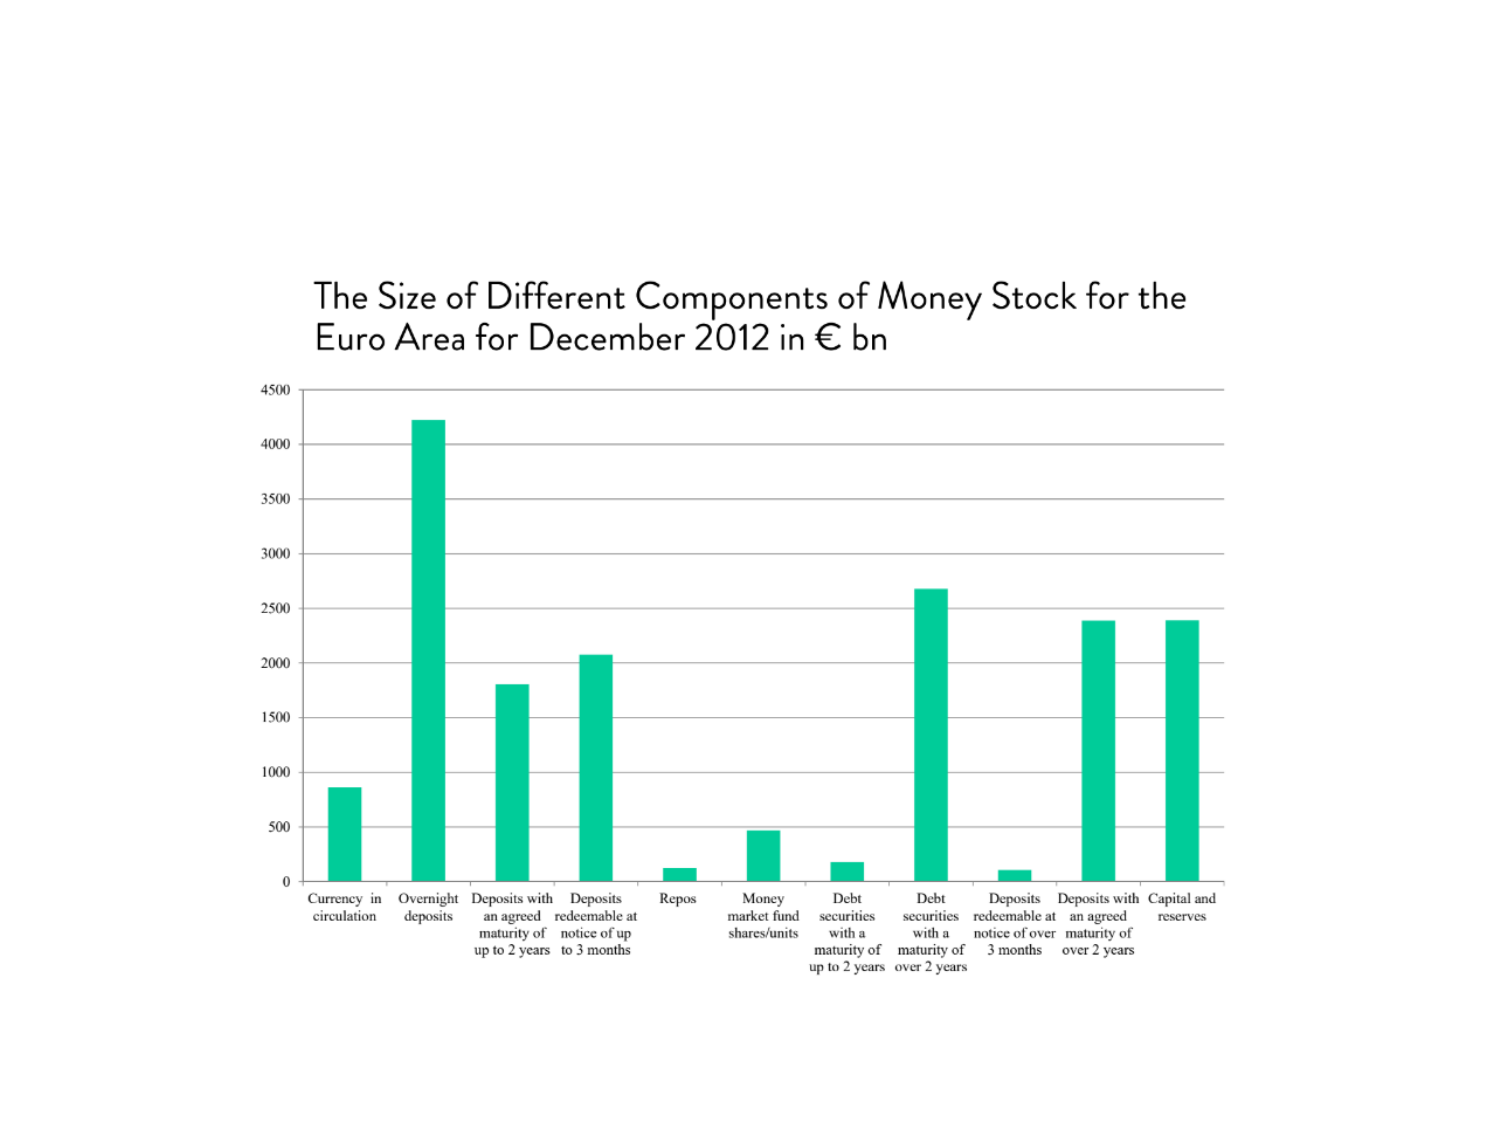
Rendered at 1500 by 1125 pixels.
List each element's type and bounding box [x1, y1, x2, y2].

list [241, 262, 1259, 1006]
